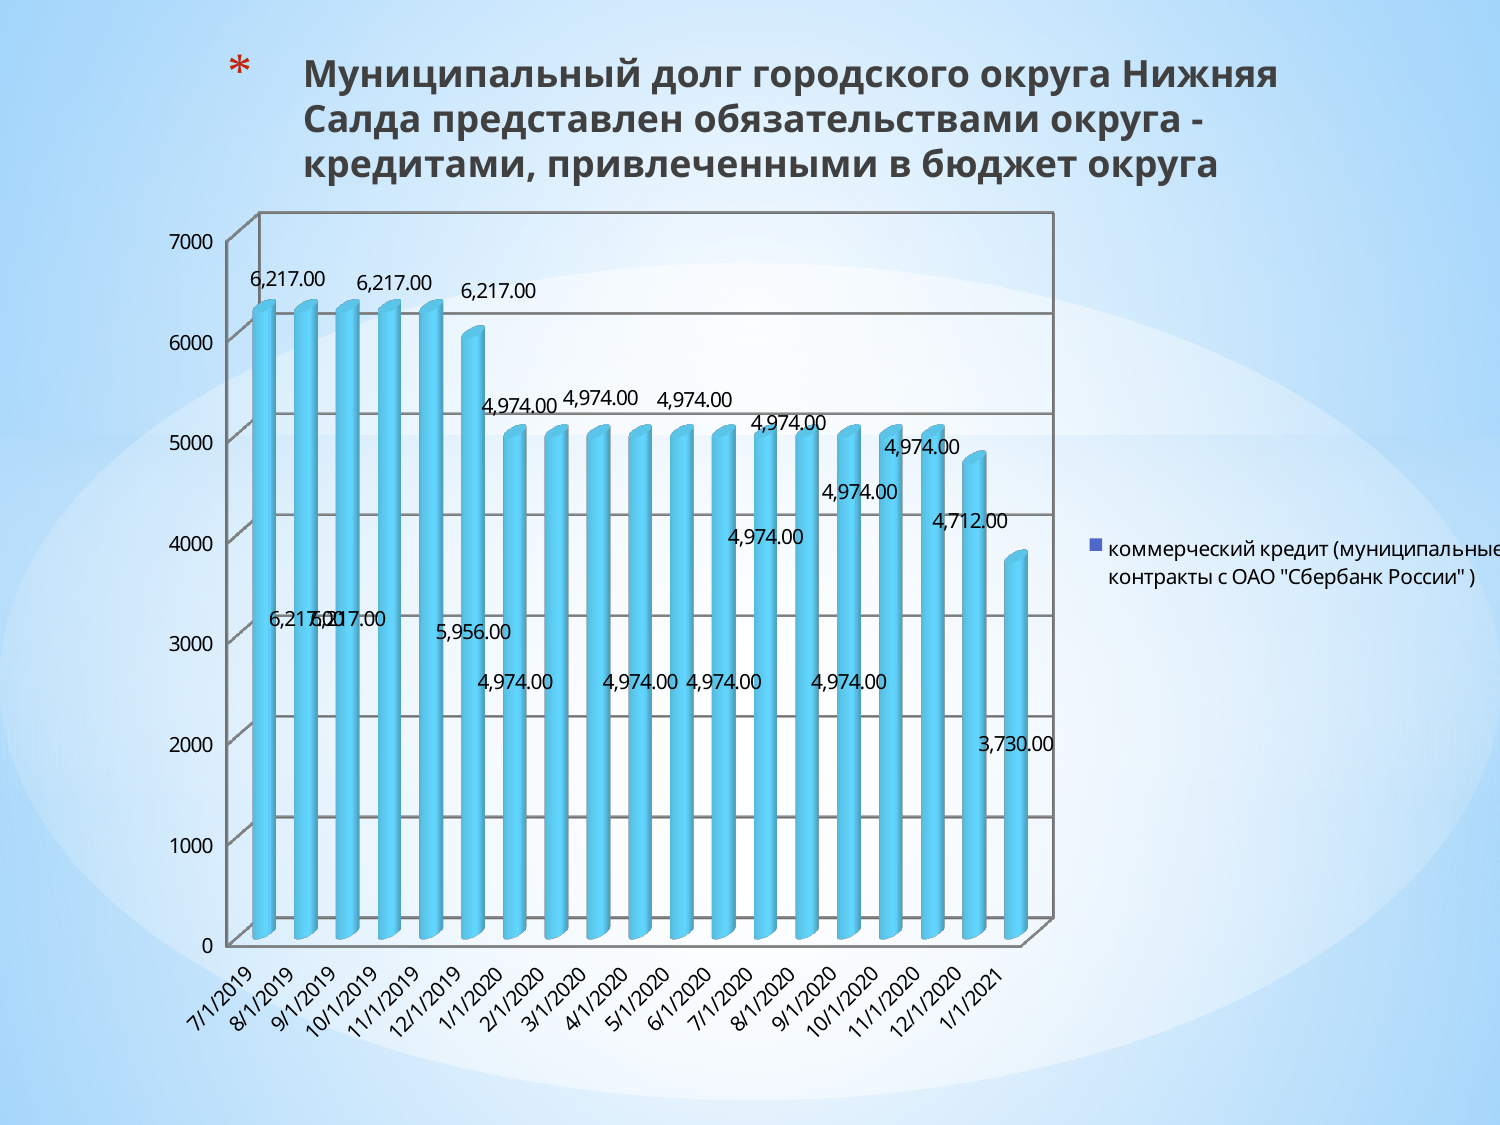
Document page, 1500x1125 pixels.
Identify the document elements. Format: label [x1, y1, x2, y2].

chart [0, 13, 1500, 1112]
